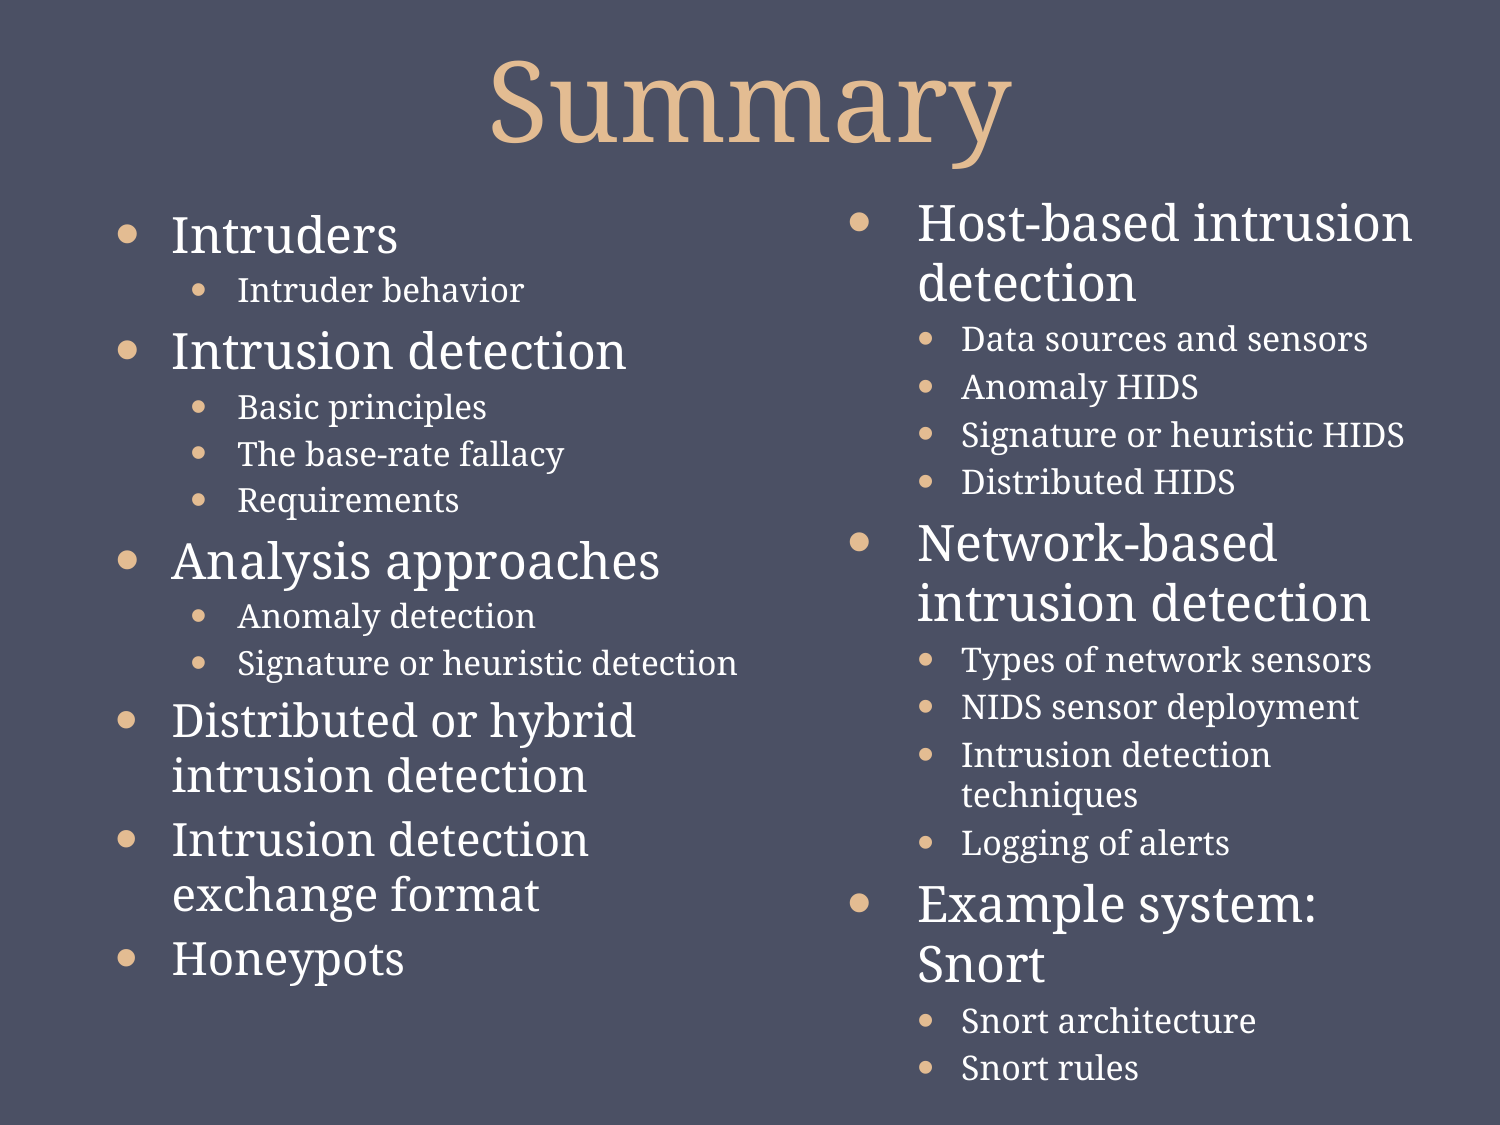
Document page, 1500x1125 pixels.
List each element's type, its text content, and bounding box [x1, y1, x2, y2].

list Host-based intrusion detection Data sources and sensors Anomaly HIDS Signature or heuristic HIDS Distributed HIDS Network-based intrusion detection Types of network sensors NIDS sensor deployment Intrusion detection techniques Logging of alerts Example system: Snort Snort architecture Snort rules [832, 183, 1447, 1101]
list Intruders Intruder behavior Intrusion detection Basic principles The base-rate fallacy Requirements Analysis approaches Anomaly detection Signature or heuristic detection Distributed or hybrid intrusion detection Intrusion detection exchange format Honeypots [100, 195, 774, 1101]
title Summary [17, 0, 1483, 173]
